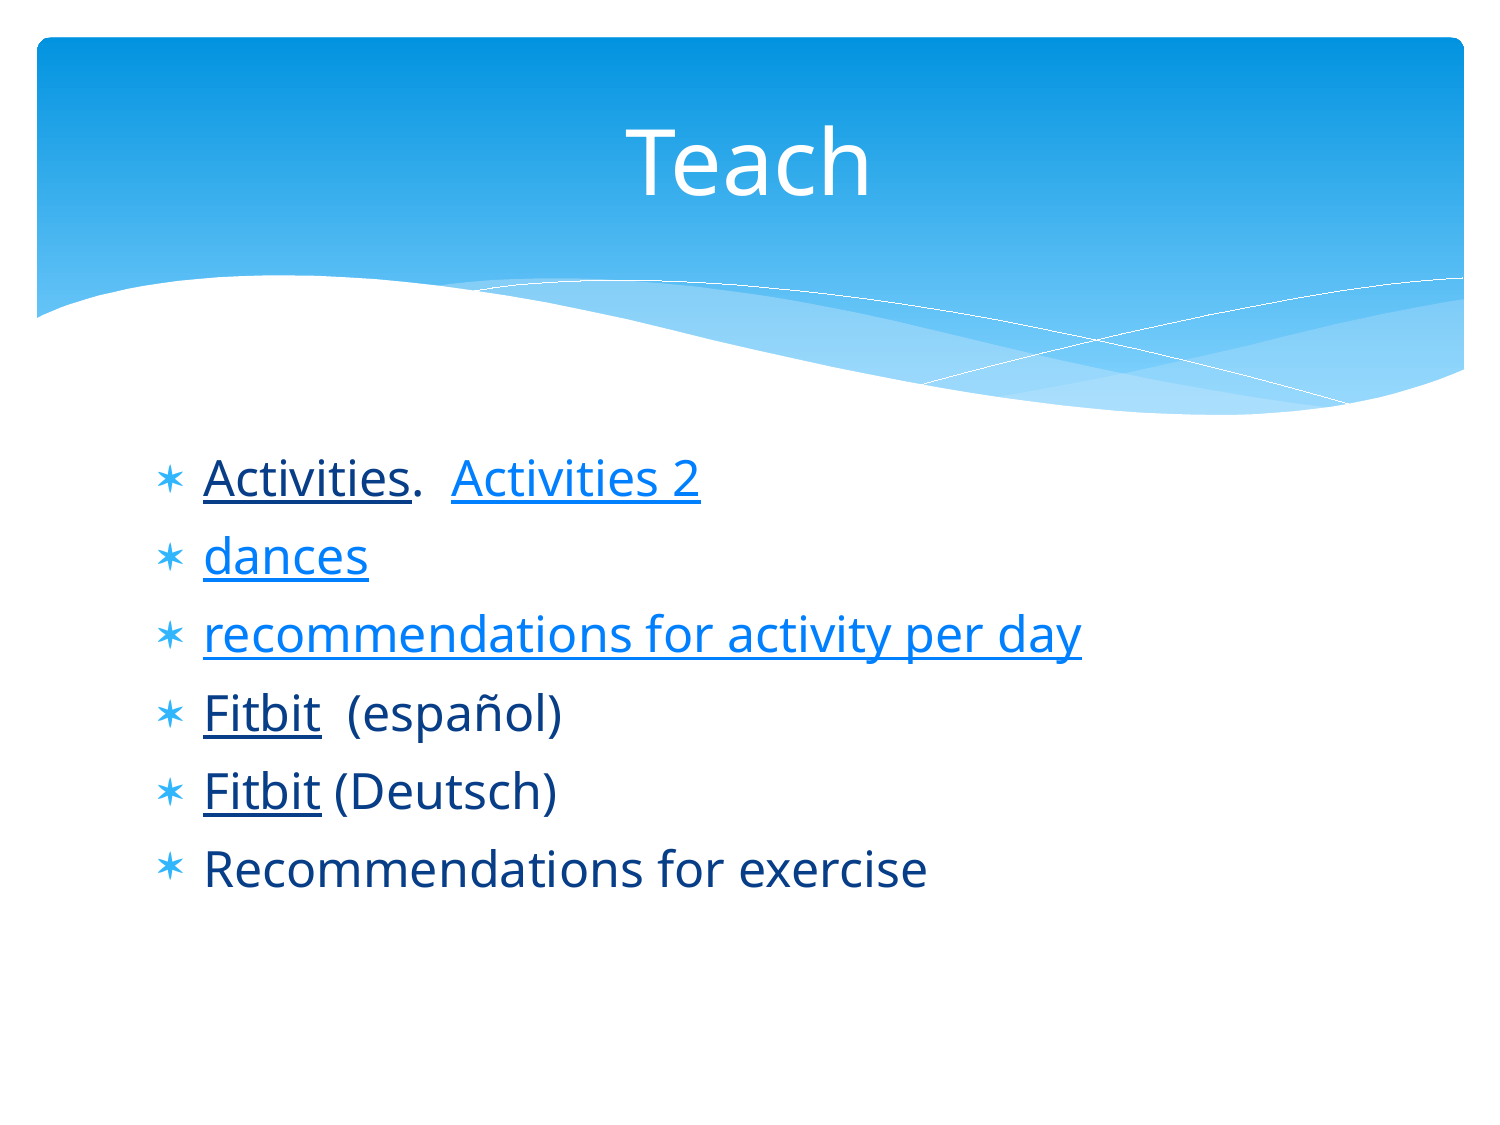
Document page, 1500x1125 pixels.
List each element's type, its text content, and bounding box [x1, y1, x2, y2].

list Activities. Activities 2 dances recommendations for activity per day Fitbit (español) Fitbit (Deutsch) Recommendations for exercise [143, 438, 1359, 1005]
title Teach [75, 55, 1425, 261]
